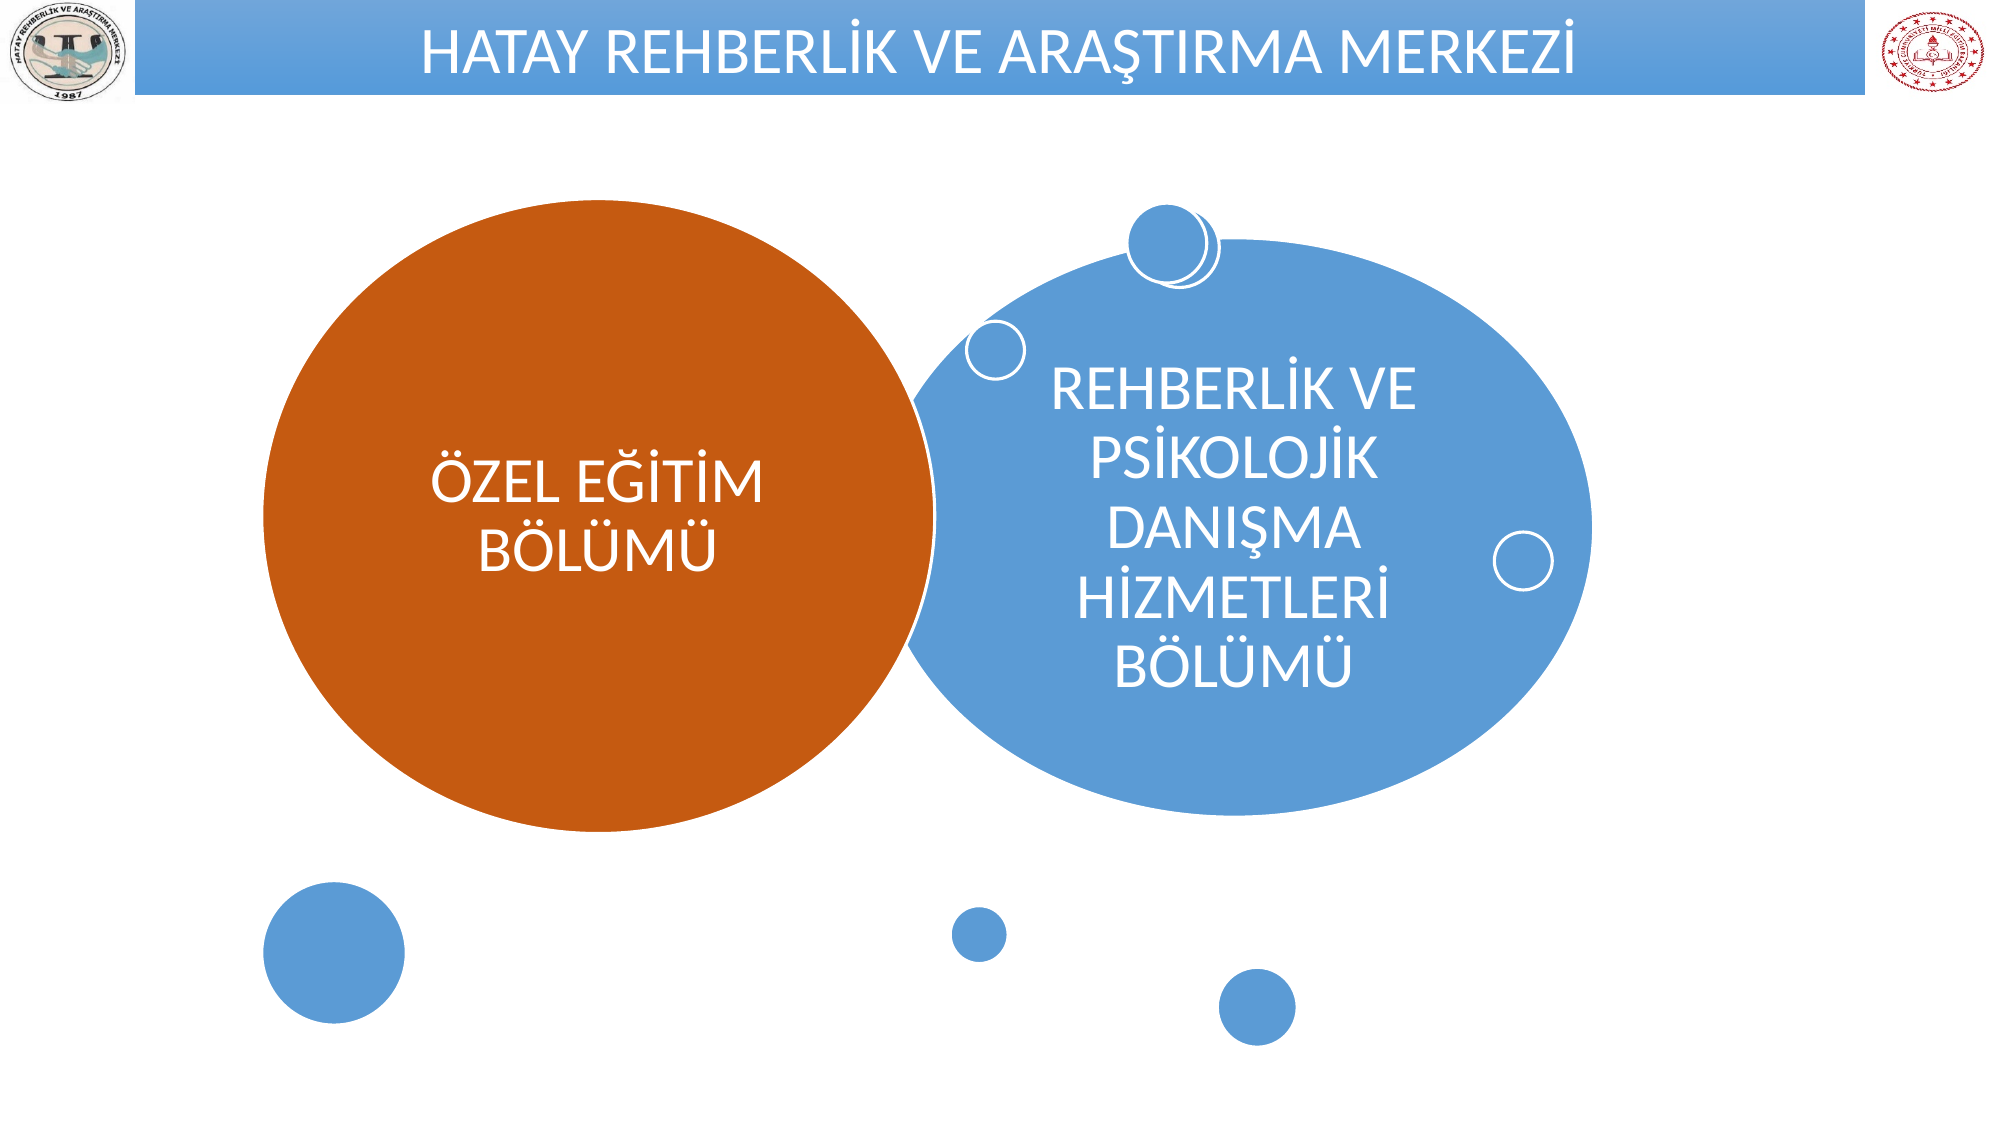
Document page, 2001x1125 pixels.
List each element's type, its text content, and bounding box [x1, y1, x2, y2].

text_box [261, 203, 1605, 1043]
picture [1865, 0, 2000, 104]
text_box HATAY REHBERLİK VE ARAŞTIRMA MERKEZİ [135, 0, 1865, 95]
picture [0, 0, 135, 104]
